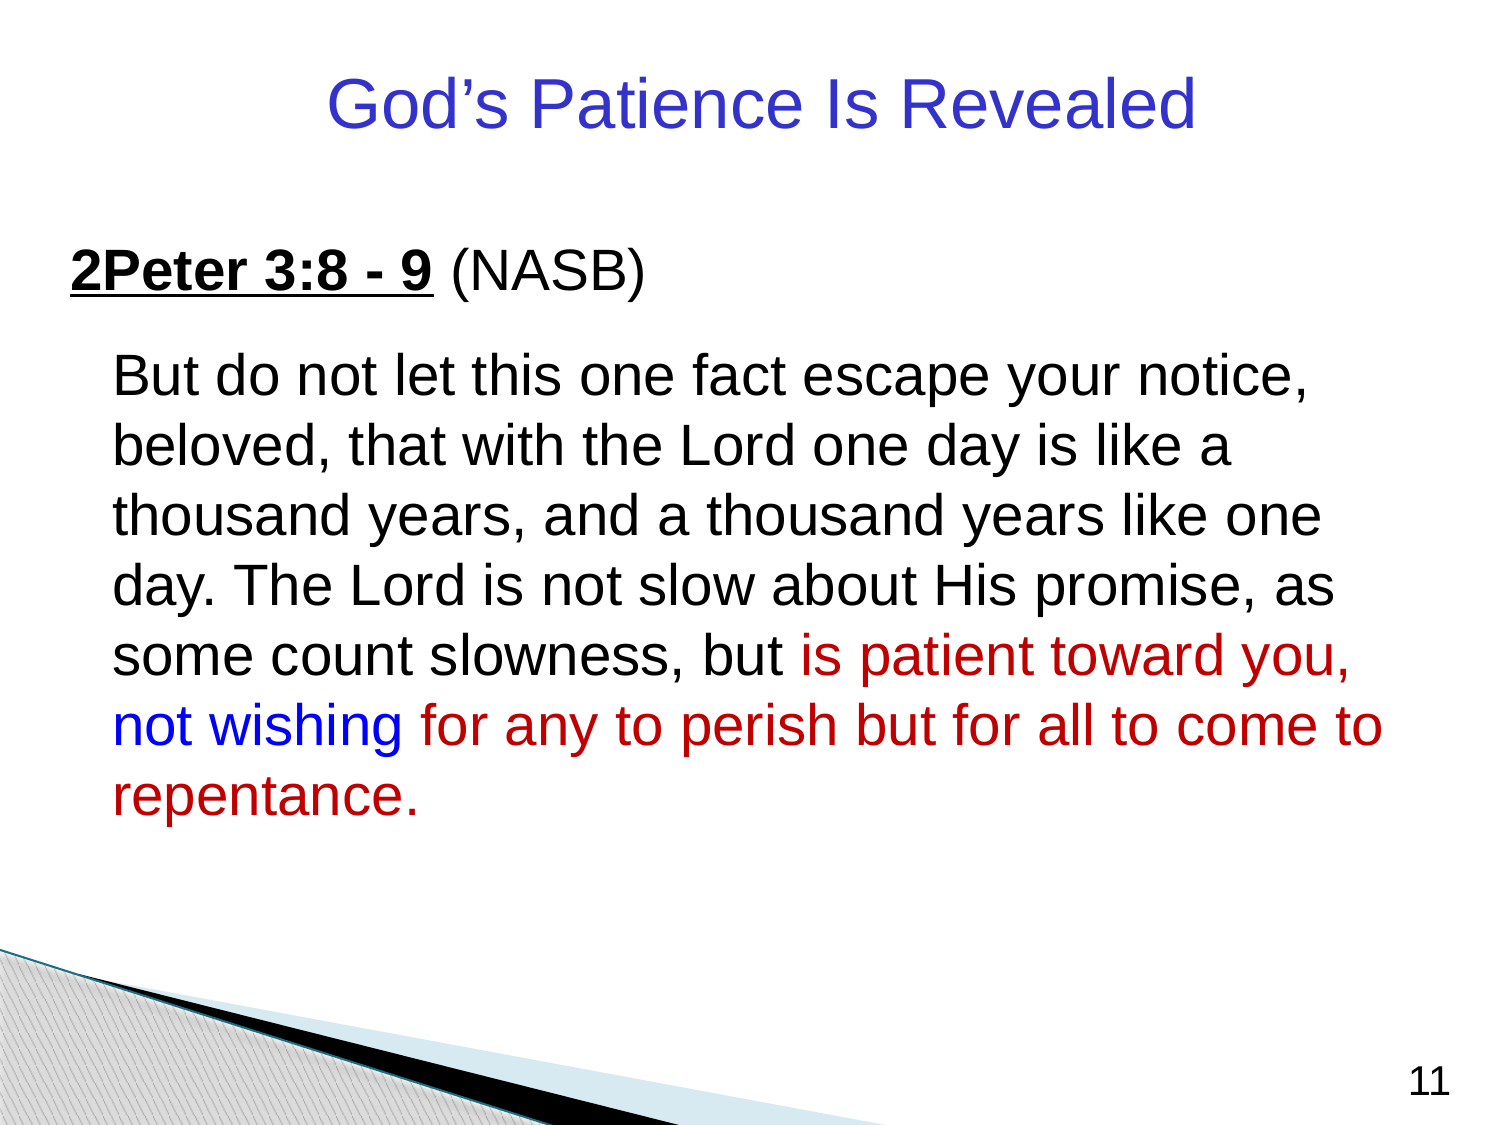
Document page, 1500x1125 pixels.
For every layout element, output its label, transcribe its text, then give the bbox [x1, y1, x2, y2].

slide_number 11 [1350, 1051, 1467, 1112]
text_box 2Peter 3:8 - 9 (NASB) But do not let this one fact escape your notice, beloved, that with the Lord one day is like a thousand years, and a thousand years like one day. The Lord is not slow about His promise, as some count slowness, but is patient toward you, not wishing for any to perish but for all to come to repentance. [37, 224, 1450, 938]
text_box God’s Patience Is Revealed [37, 12, 1488, 188]
